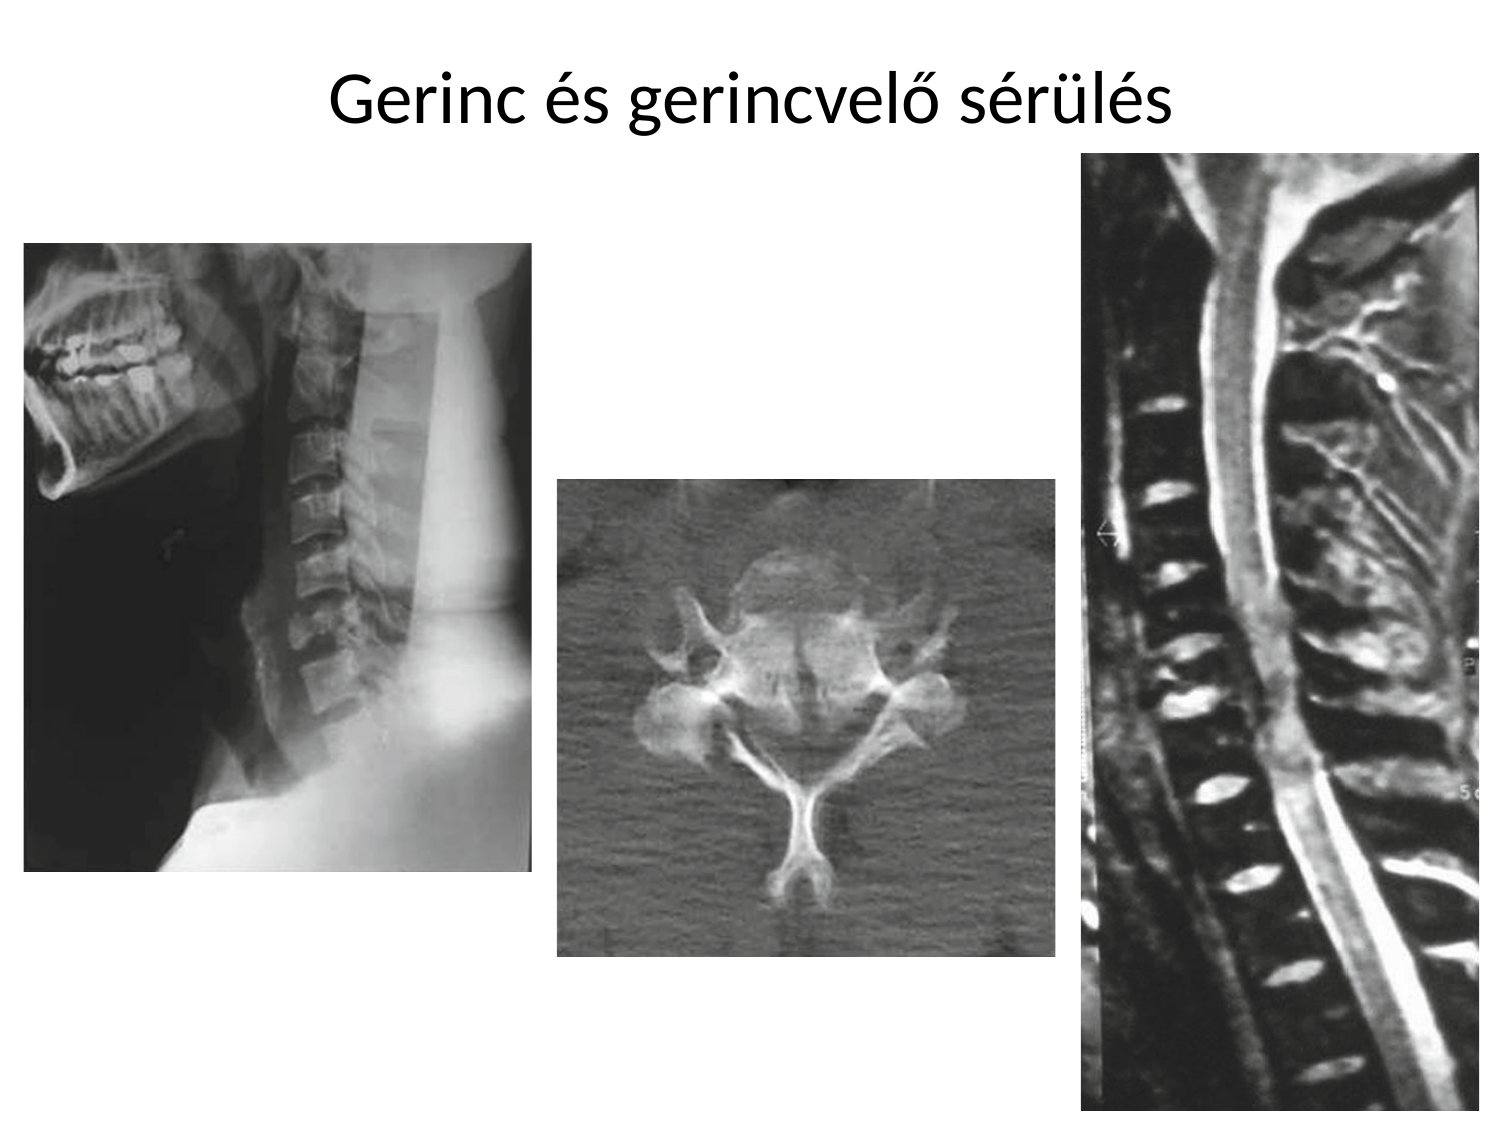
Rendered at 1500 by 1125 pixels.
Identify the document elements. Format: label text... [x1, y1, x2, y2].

title Gerinc és gerincvelő sérülés [76, 0, 1427, 188]
picture [556, 479, 1056, 958]
picture [1080, 153, 1480, 1111]
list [23, 243, 532, 873]
